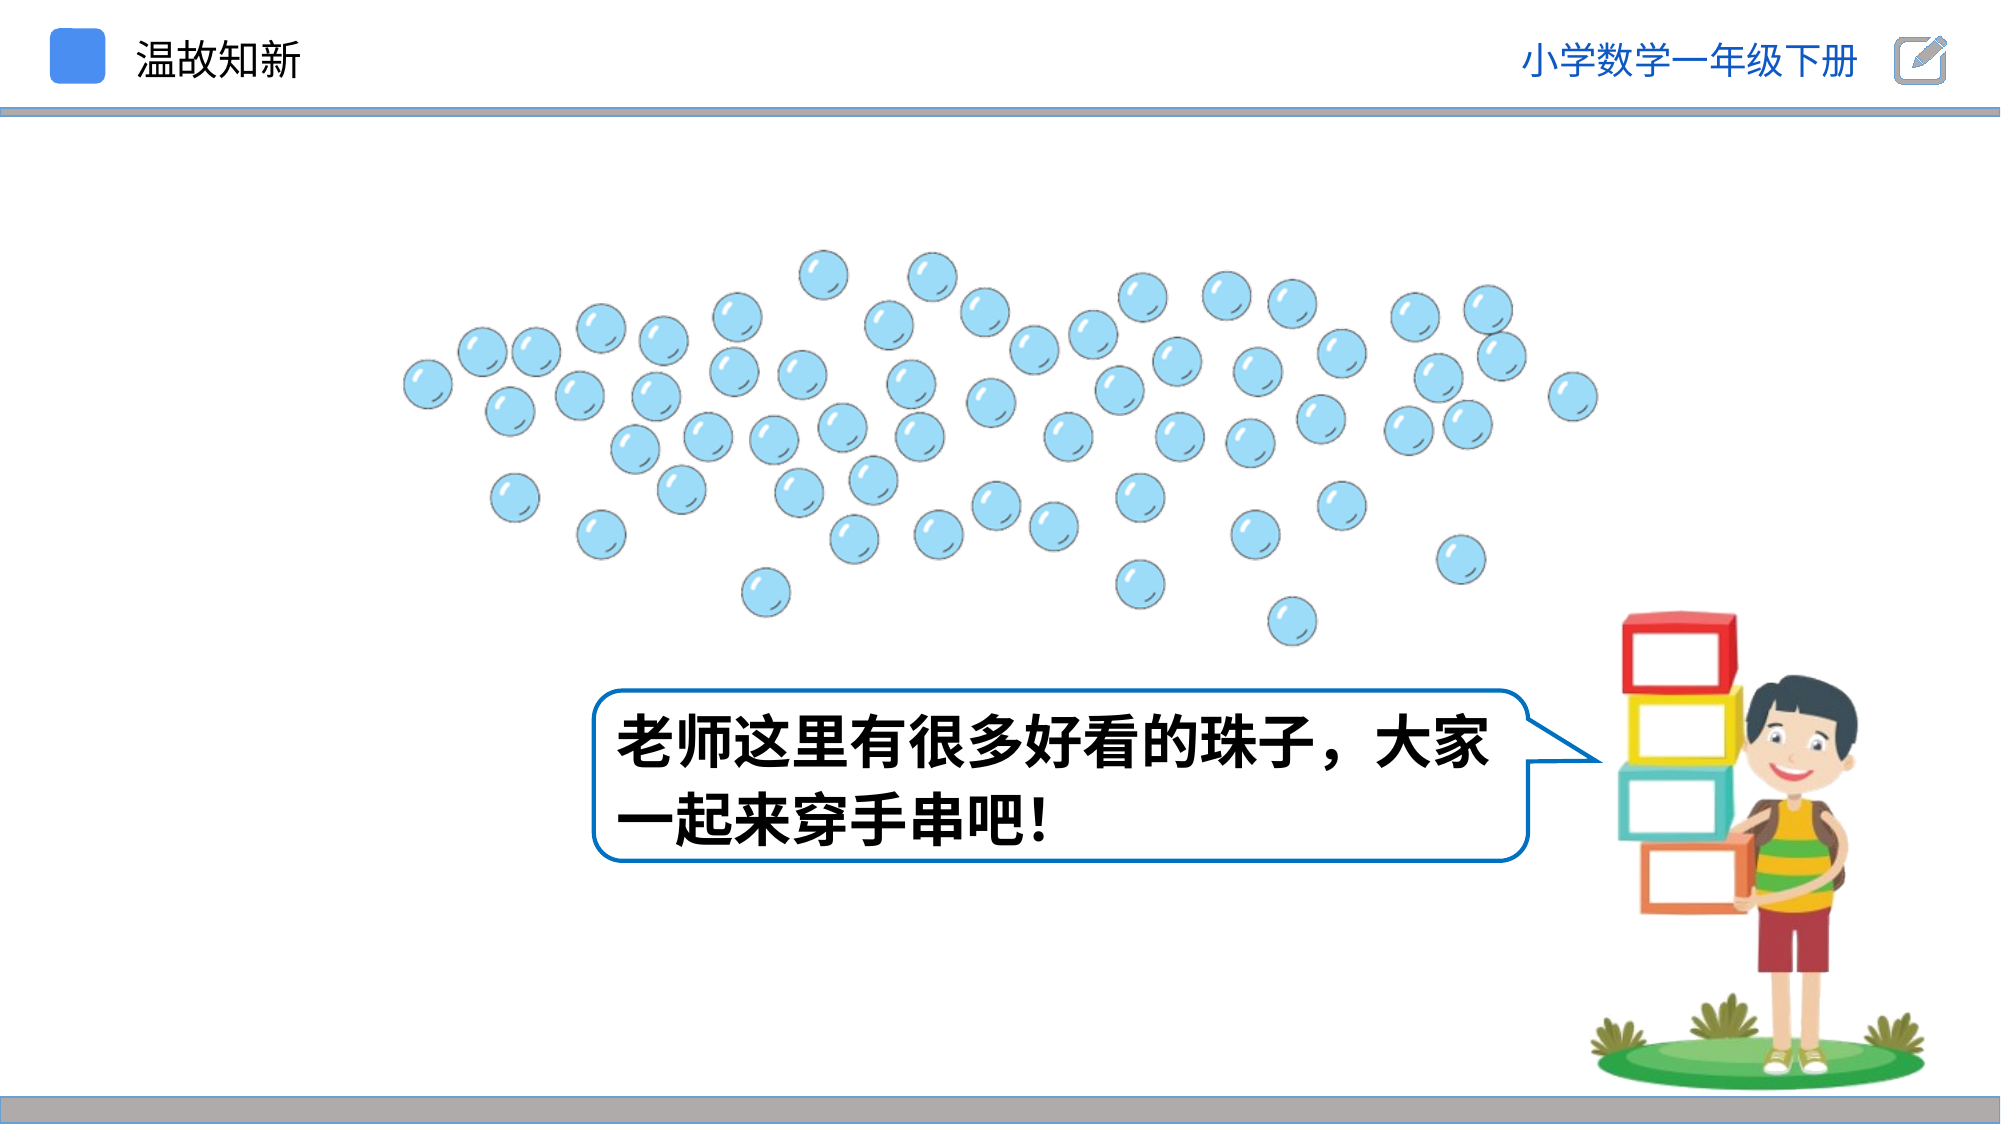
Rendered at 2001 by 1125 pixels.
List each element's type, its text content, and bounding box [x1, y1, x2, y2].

picture [398, 246, 2000, 1104]
text_box 温故知新 [120, 26, 318, 92]
text_box 老师这里有很多好看的珠子，大家一起来穿手串吧！ [592, 689, 1501, 862]
